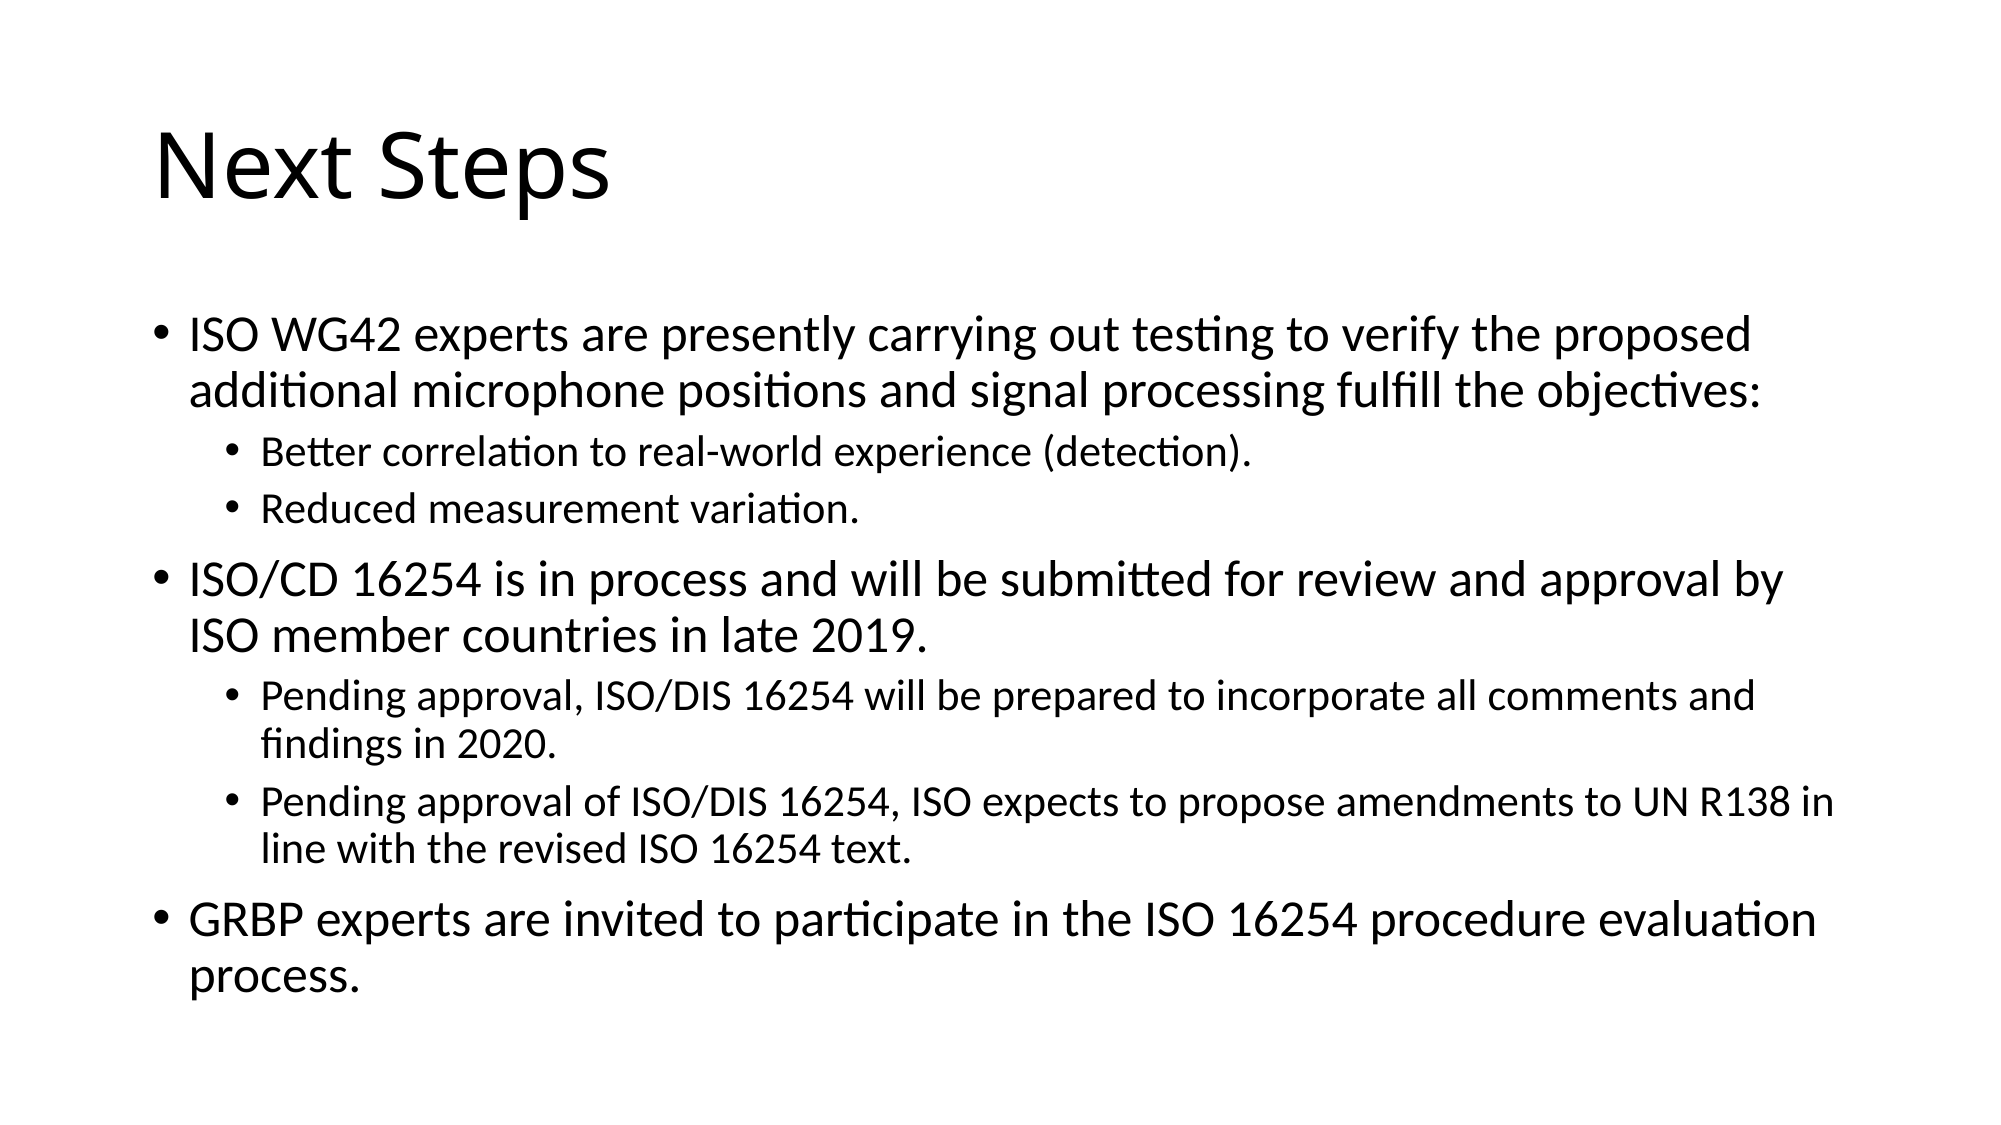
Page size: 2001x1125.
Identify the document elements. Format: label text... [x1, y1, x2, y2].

list ISO WG42 experts are presently carrying out testing to verify the proposed additional microphone positions and signal processing fulfill the objectives: Better correlation to real-world experience (detection). Reduced measurement variation. ISO/CD 16254 is in process and will be submitted for review and approval by ISO member countries in late 2019. Pending approval, ISO/DIS 16254 will be prepared to incorporate all comments and findings in 2020. Pending approval of ISO/DIS 16254, ISO expects to propose amendments to UN R138 in line with the revised ISO 16254 text. GRBP experts are invited to participate in the ISO 16254 procedure evaluation process. [137, 299, 1863, 1014]
title Next Steps [137, 59, 1863, 278]
